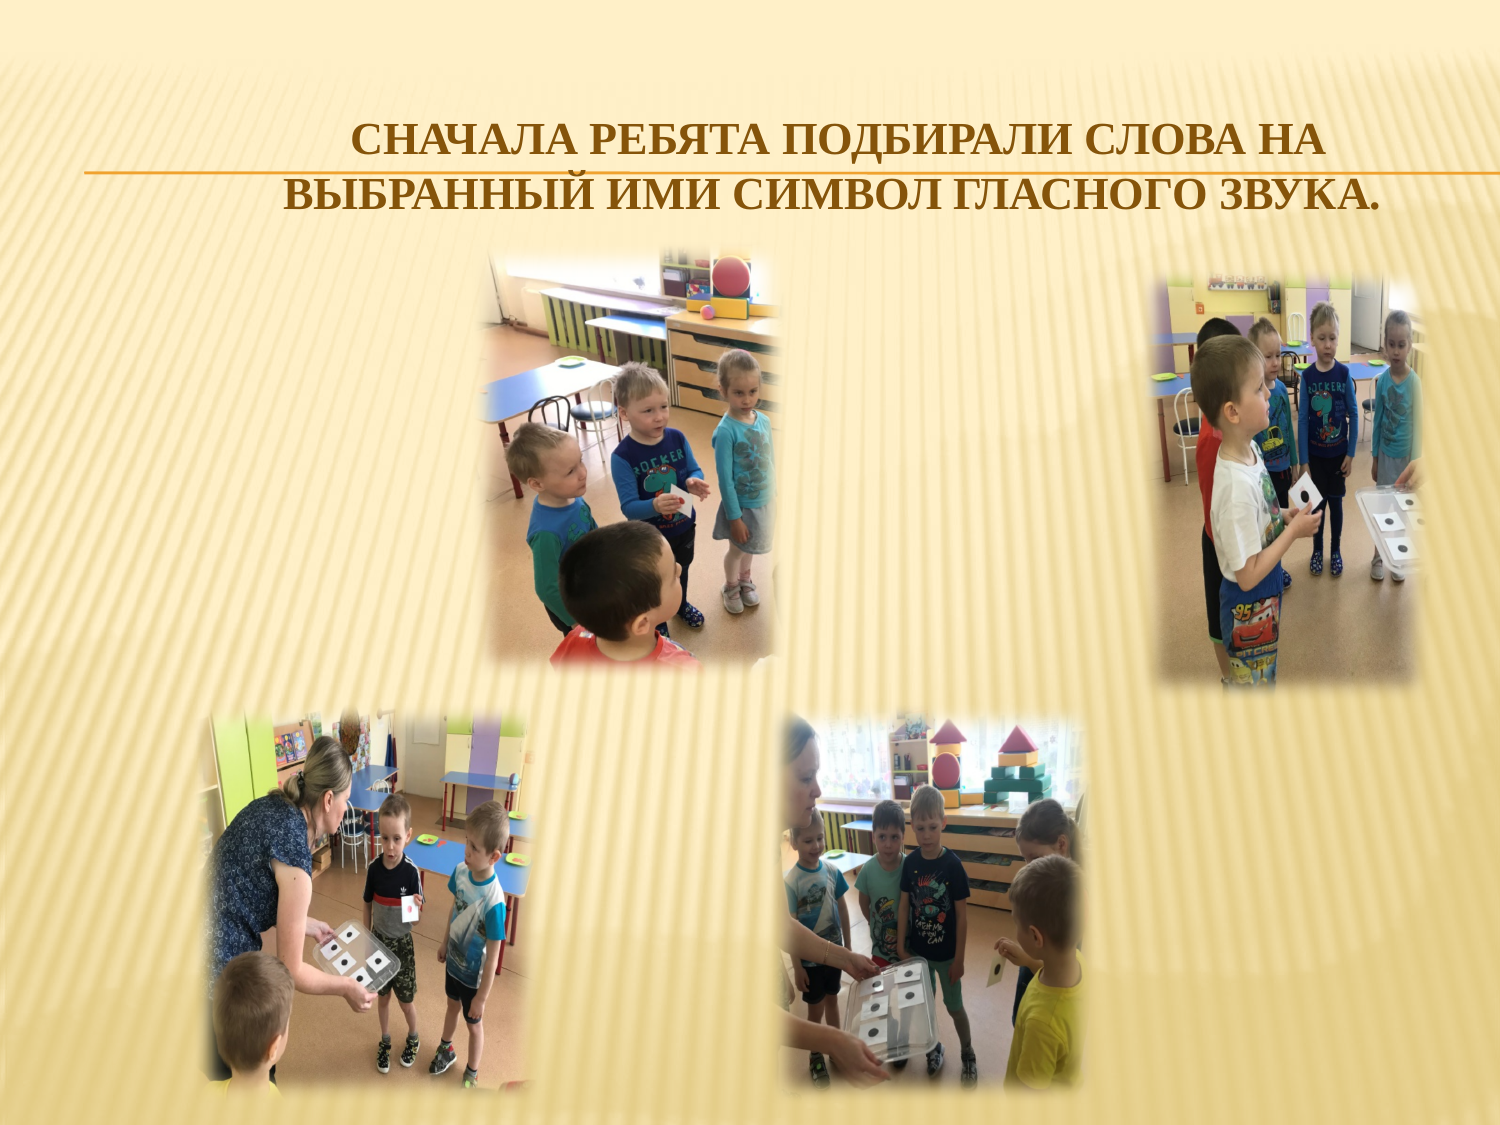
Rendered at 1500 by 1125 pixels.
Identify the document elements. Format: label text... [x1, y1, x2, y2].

title Сначала ребята подбирали слова на выбранный ими символ гласного звука. [204, 84, 1473, 302]
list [193, 702, 541, 1105]
picture [471, 241, 786, 680]
picture [768, 702, 1096, 1105]
picture [1138, 264, 1432, 704]
